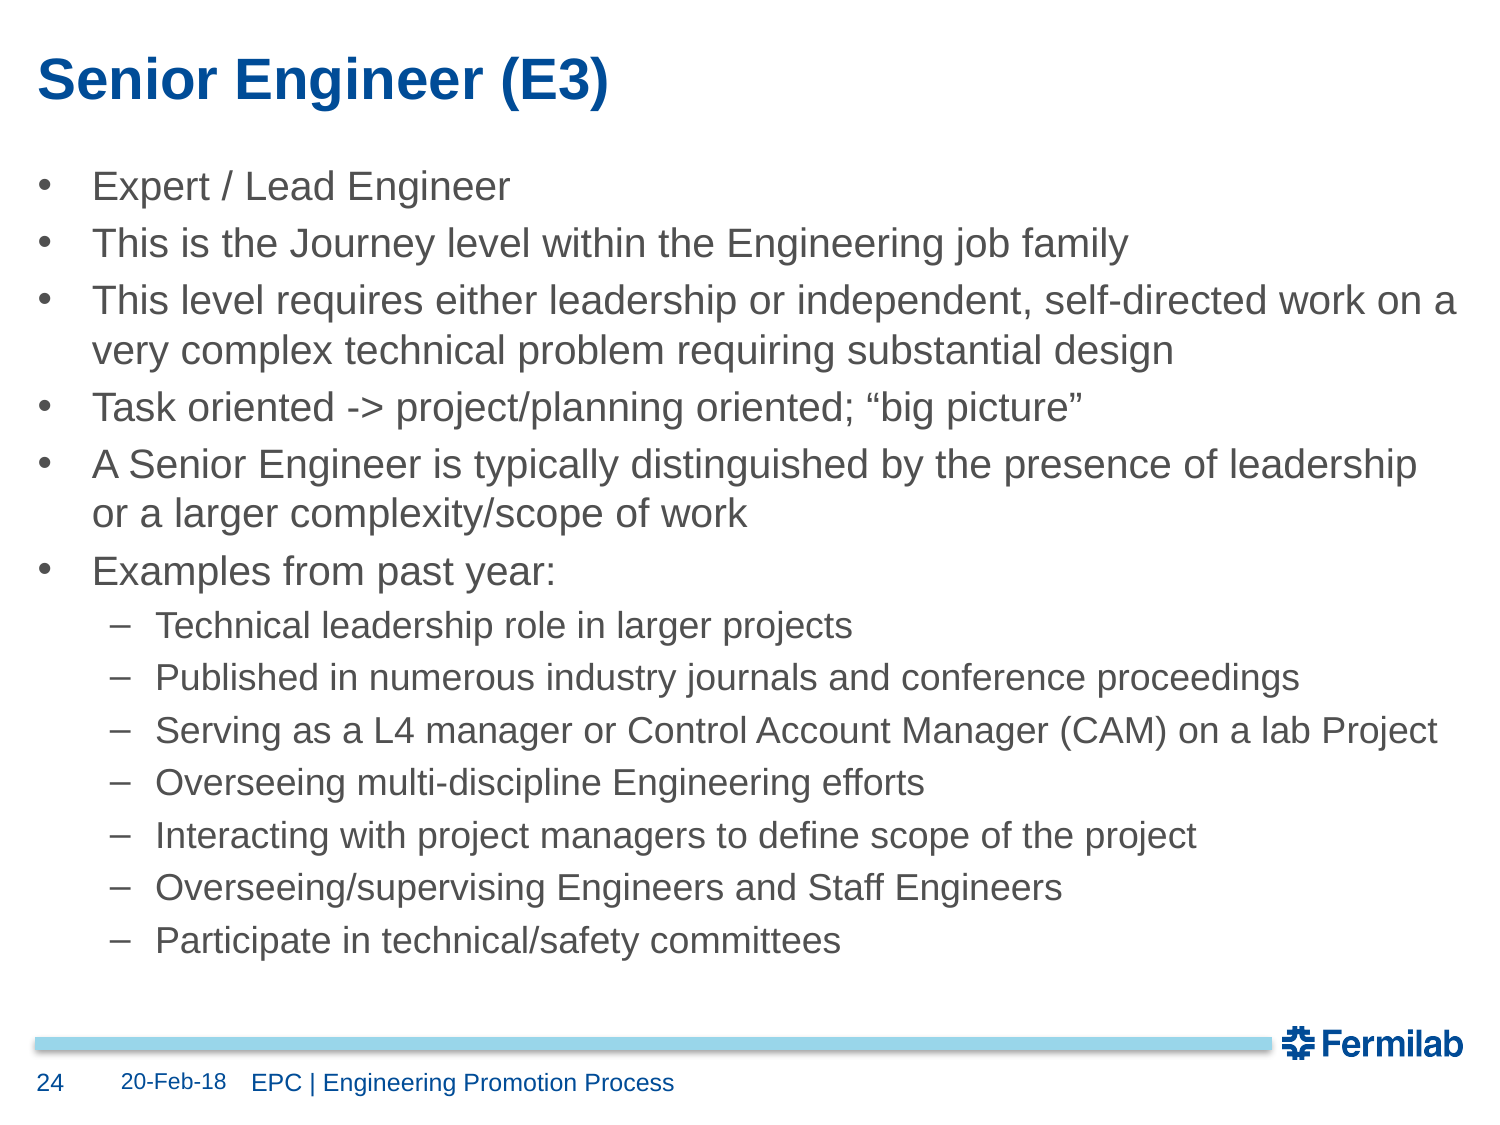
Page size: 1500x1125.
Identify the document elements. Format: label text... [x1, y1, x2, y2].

picture [1282, 1026, 1463, 1060]
list Expert / Lead Engineer This is the Journey level within the Engineering job family This level requires either leadership or independent, self-directed work on a very complex technical problem requiring substantial design Task oriented -> project/planning oriented; “big picture” A Senior Engineer is typically distinguished by the presence of leadership or a larger complexity/scope of work Examples from past year: Technical leadership role in larger projects Published in numerous industry journals and conference proceedings Serving as a L4 manager or Control Account Manager (CAM) on a lab Project Overseeing multi-discipline Engineering efforts Interacting with project managers to define scope of the project Overseeing/supervising Engineers and Staff Engineers Participate in technical/safety committees [37, 159, 1461, 990]
title Senior Engineer (E3) [37, 41, 1463, 112]
slide_number 24 [36, 1066, 105, 1106]
footer EPC | Engineering Promotion Process [251, 1066, 1279, 1107]
slide_number 20-Feb-18 [120, 1066, 232, 1107]
